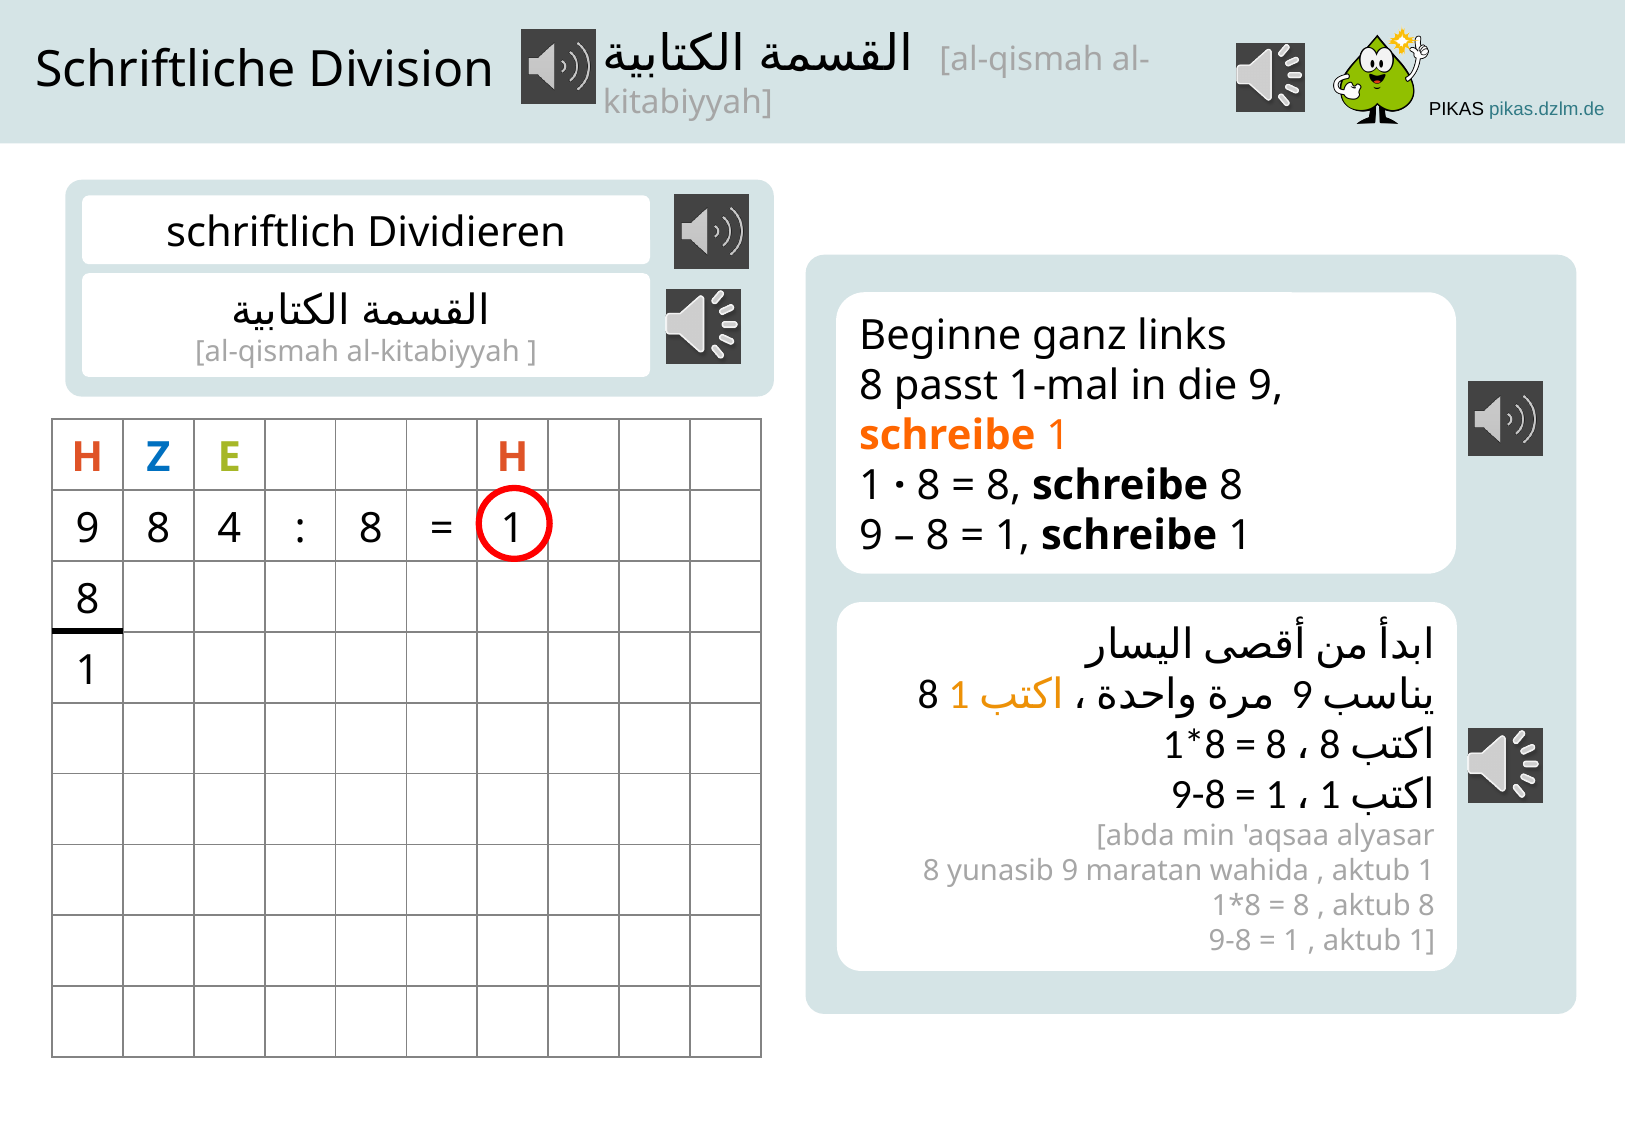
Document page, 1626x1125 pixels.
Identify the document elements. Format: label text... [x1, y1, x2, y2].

table_cell [53, 987, 122, 1056]
table_cell [195, 562, 264, 631]
table_cell [124, 704, 193, 773]
table_cell [478, 633, 547, 702]
text_box Beginne ganz links 8 passt 1-mal in die 9, schreibe 1 1 · 8 = 8, schreibe 8 9 – 8 = 1, schreibe 1 [836, 292, 1457, 574]
table_cell [266, 633, 335, 702]
table_cell 8 [336, 491, 406, 560]
table_cell [124, 774, 193, 844]
table_cell [336, 774, 406, 844]
text_box القسمة الكتابية [al-qismah al-kitabiyyah ] [82, 273, 651, 377]
table_cell [549, 562, 618, 631]
table_cell [407, 704, 476, 773]
table_cell [124, 562, 193, 631]
table_cell 1 [478, 533, 506, 560]
table_cell [549, 704, 618, 773]
table_cell : [266, 491, 335, 560]
table_cell [53, 774, 122, 844]
table_cell [478, 562, 547, 631]
table_header Z [124, 420, 193, 489]
table_cell [549, 774, 618, 844]
table_cell [124, 633, 193, 702]
table_cell [691, 774, 760, 844]
table_cell [549, 987, 618, 1056]
table_cell [336, 704, 406, 773]
table_cell [620, 774, 689, 844]
table_cell [478, 916, 547, 985]
table_cell [266, 987, 335, 1056]
picture [520, 27, 598, 105]
table_header [691, 420, 760, 489]
table_cell [266, 845, 335, 914]
table_cell 8 [124, 491, 193, 560]
table_cell [53, 916, 122, 985]
table_cell [691, 987, 760, 1056]
text_box Schriftliche Division [24, 21, 789, 112]
table_cell [195, 916, 264, 985]
table_header [620, 420, 689, 489]
table_cell [195, 633, 264, 702]
table_cell [549, 845, 618, 914]
table_cell [407, 916, 476, 985]
text_box [477, 486, 551, 560]
table_cell [124, 987, 193, 1056]
table_header H [53, 420, 122, 489]
table_cell [691, 633, 760, 702]
table_cell [478, 774, 547, 844]
table_cell [478, 704, 547, 773]
table_header E [195, 420, 264, 489]
table_cell [691, 845, 760, 914]
table_cell [407, 845, 476, 914]
table_cell [691, 704, 760, 773]
table_cell [407, 562, 476, 631]
table_cell [620, 916, 689, 985]
table_cell [266, 916, 335, 985]
table_header [549, 420, 618, 489]
table_cell [478, 987, 547, 1056]
picture [1333, 23, 1429, 124]
picture [673, 192, 751, 270]
table_cell [620, 491, 689, 560]
picture [665, 288, 742, 365]
text_box [64, 178, 775, 398]
table_cell [549, 491, 618, 560]
table_cell [266, 774, 335, 844]
table_cell [407, 774, 476, 844]
table_cell [195, 987, 264, 1056]
text_box [804, 253, 1578, 1016]
table_cell [620, 704, 689, 773]
text_box schriftlich Dividieren [82, 195, 651, 265]
text_box ابدأ من أقصى اليسار 8 يناسب 9 مرة واحدة ، اكتب 1 1*8 = 8 ، اكتب 8 9-8 = 1 ، اكتب 1 [abda min 'aqsaa alyasar 8 yunasib 9 maratan wahida , aktub 1 1*8 = 8 , aktub 8 9-8 = 1 , aktub 1] [836, 602, 1457, 971]
table_cell [336, 916, 406, 985]
table_cell [336, 845, 406, 914]
table_cell [195, 845, 264, 914]
picture [1235, 41, 1307, 113]
table_cell [336, 562, 406, 631]
table_cell [53, 704, 122, 773]
table_cell 4 [195, 491, 264, 560]
table_cell [195, 704, 264, 773]
table_cell [549, 916, 618, 985]
text_box القسمة الكتابية [al-qismah al-kitabiyyah] [592, 25, 1251, 117]
table_cell [691, 916, 760, 985]
table_cell [620, 633, 689, 702]
table_header H [478, 420, 547, 489]
table_cell [620, 987, 689, 1056]
table_cell [53, 845, 122, 914]
table_cell 1 [533, 491, 547, 505]
table_cell = [407, 491, 476, 560]
table_cell 1 [478, 491, 495, 513]
table_cell [195, 774, 264, 844]
table_cell 1 [522, 542, 547, 560]
picture [1466, 727, 1544, 805]
table_cell [266, 562, 335, 631]
table_cell [691, 562, 760, 631]
table_cell [620, 562, 689, 631]
table_cell [407, 987, 476, 1056]
table_header [266, 420, 335, 489]
table_cell 9 [53, 491, 122, 560]
table_header [336, 420, 406, 489]
table_cell [549, 633, 618, 702]
table_cell [336, 633, 406, 702]
table_cell [478, 845, 547, 914]
table_cell 1 [53, 634, 122, 702]
table_cell [620, 845, 689, 914]
table_cell [124, 916, 193, 985]
table_cell [336, 987, 406, 1056]
table_header [407, 420, 476, 489]
picture [1466, 380, 1544, 458]
table_cell [124, 845, 193, 914]
table_cell [691, 491, 760, 560]
table_cell 8 [53, 562, 122, 628]
table_cell [266, 704, 335, 773]
table_cell [407, 633, 476, 702]
